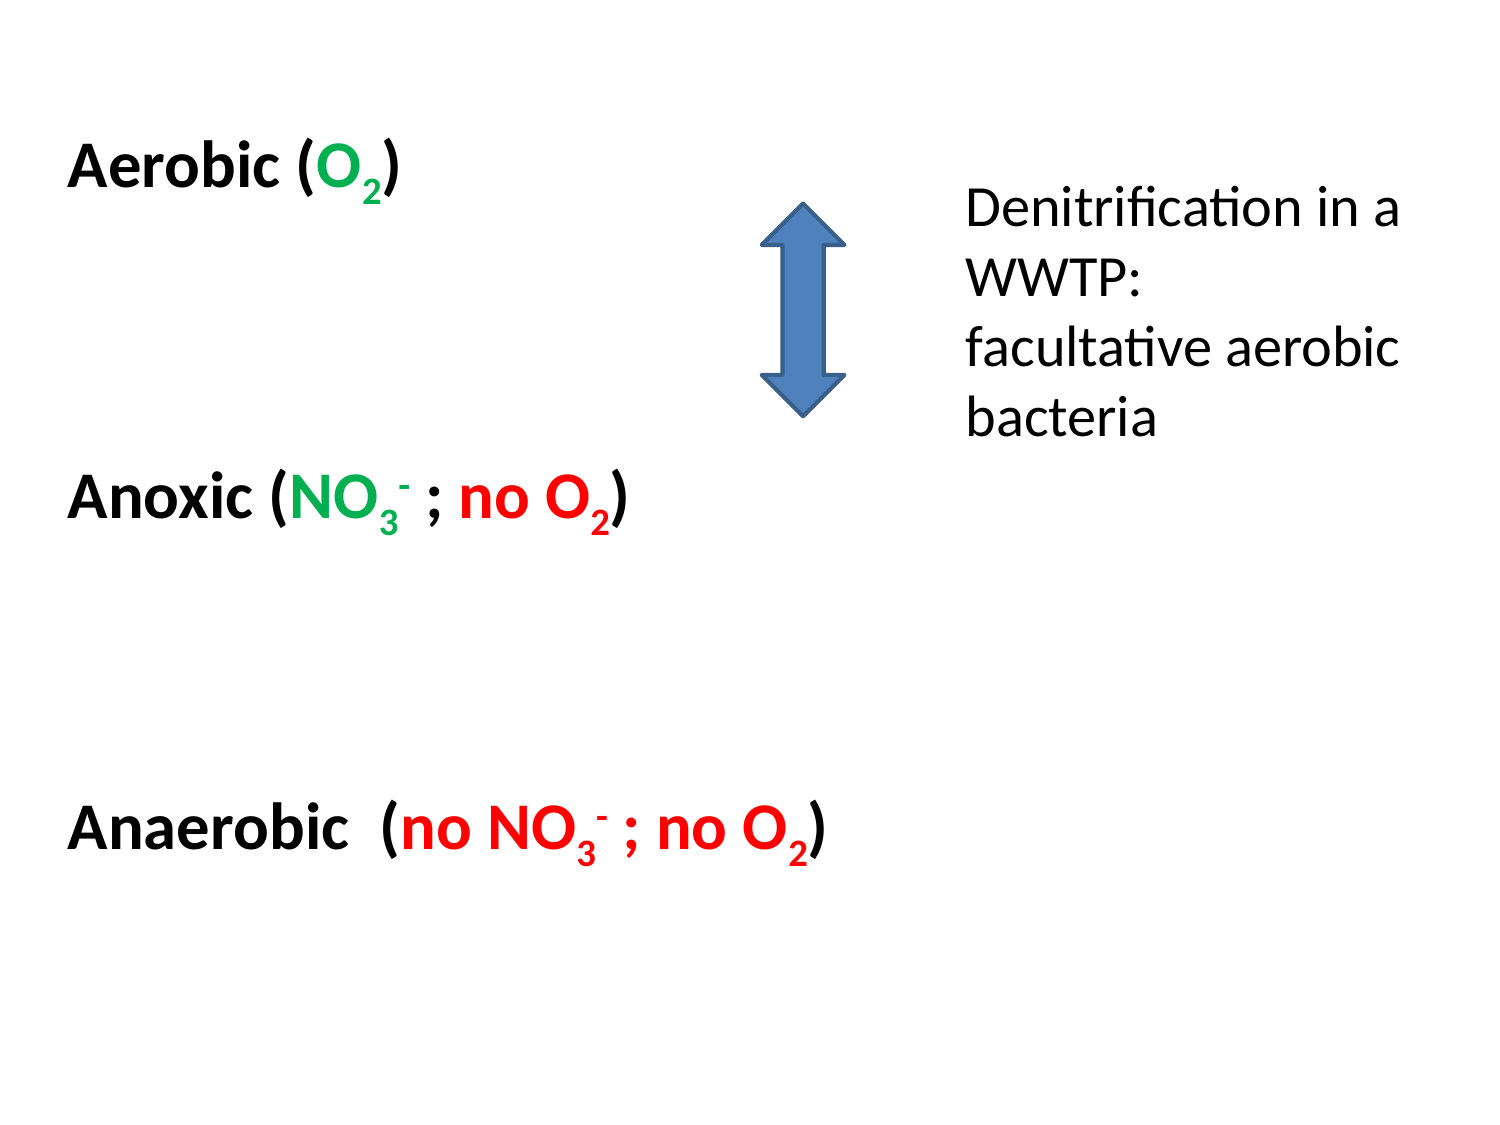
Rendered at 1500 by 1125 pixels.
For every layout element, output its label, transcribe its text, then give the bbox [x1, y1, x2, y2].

text_box Aerobic (O2) Anoxic (NO3- ; no O2) Anaerobic (no NO3- ; no O2) [53, 113, 1341, 927]
text_box Denitrification in a WWTP: facultative aerobic bacteria [950, 160, 1483, 456]
text_box [759, 201, 847, 419]
